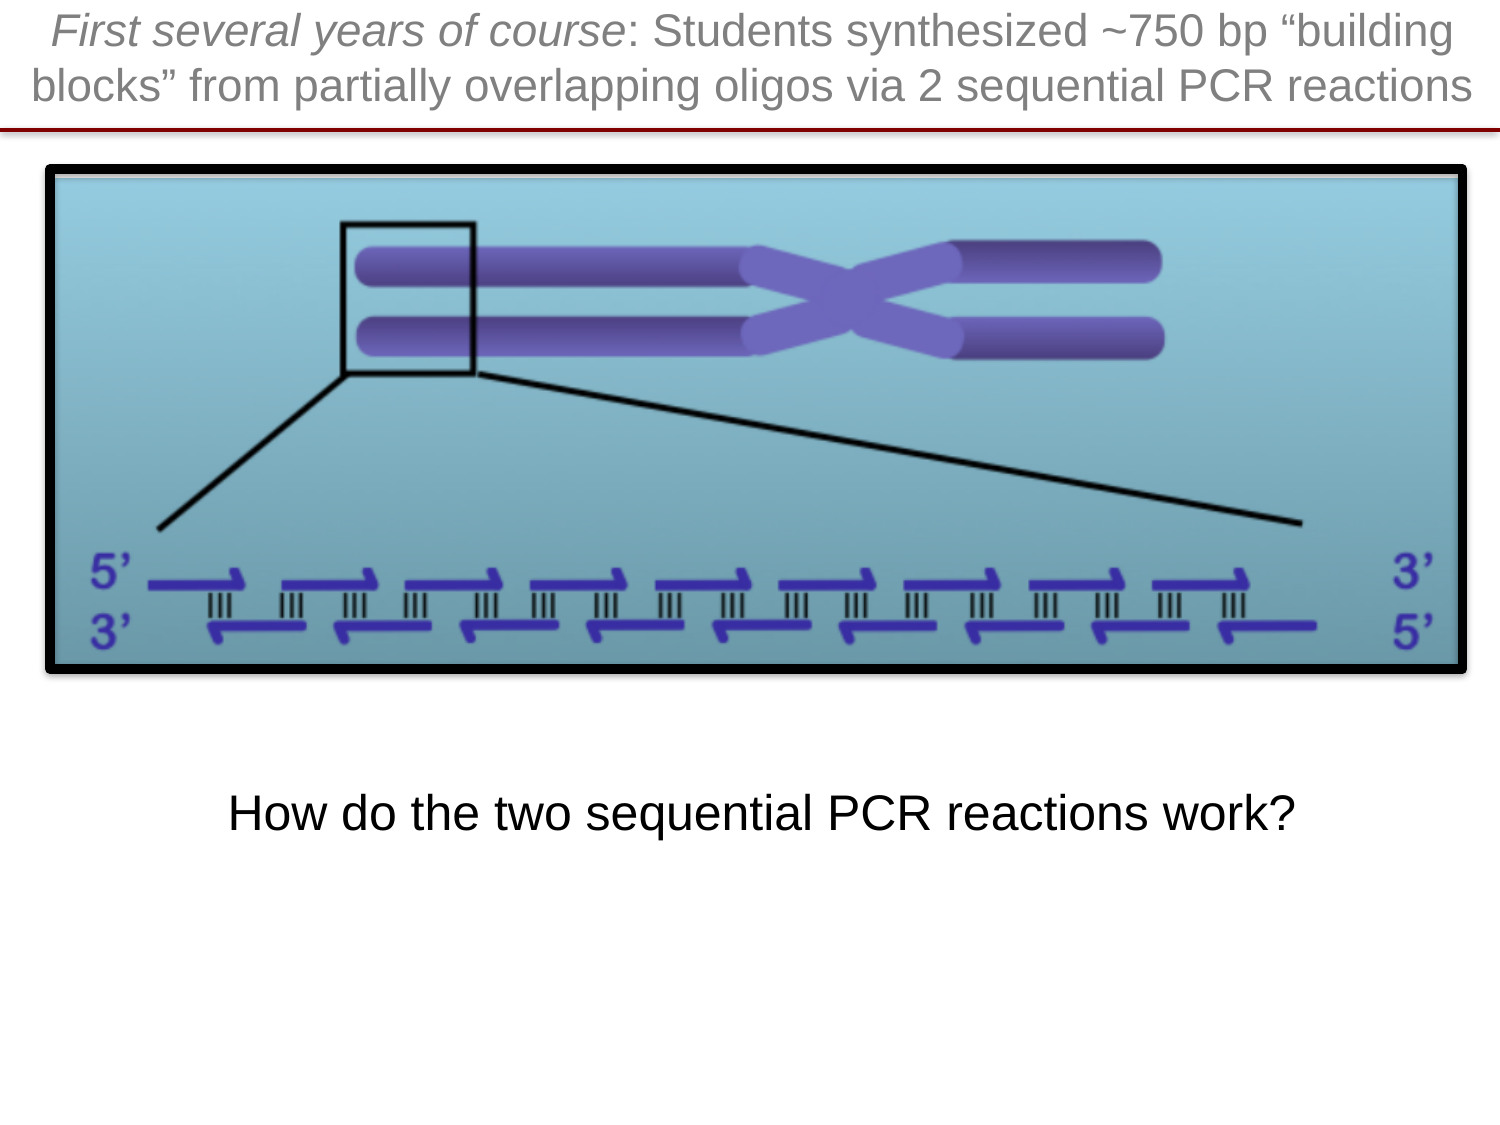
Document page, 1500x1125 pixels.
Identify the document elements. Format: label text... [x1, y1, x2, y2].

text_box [49, 168, 1463, 670]
text_box First several years of course: Students synthesized ~750 bp “building blocks” from partially overlapping oligos via 2 sequential PCR reactions [16, 0, 1490, 118]
text_box How do the two sequential PCR reactions work? [212, 772, 1312, 848]
